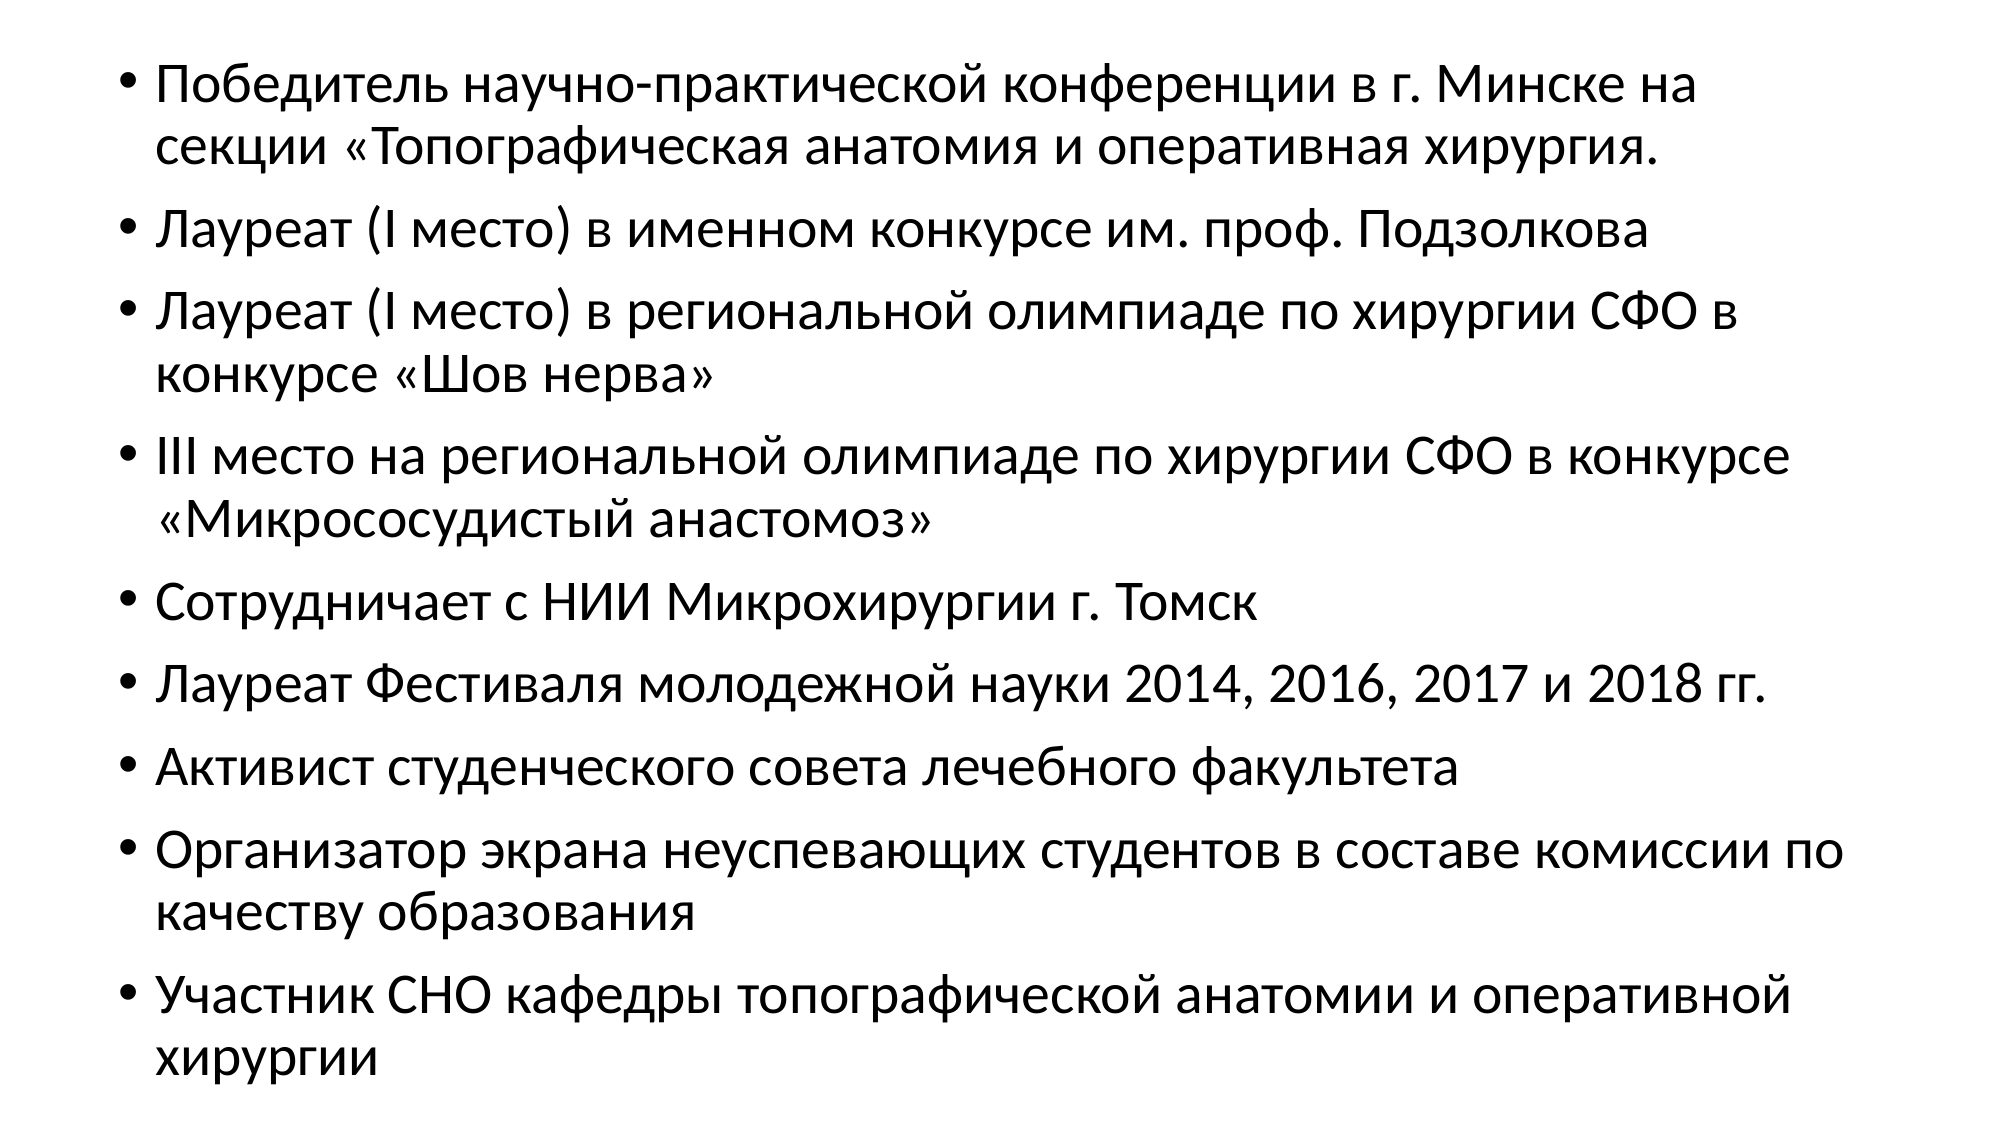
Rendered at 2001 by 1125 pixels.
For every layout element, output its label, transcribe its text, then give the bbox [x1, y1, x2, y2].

list Победитель научно-практической конференции в г. Минске на секции «Топографическая анатомия и оперативная хирургия. Лауреат (I место) в именном конкурсе им. проф. Подзолкова Лауреат (I место) в региональной олимпиаде по хирургии СФО в конкурсе «Шов нерва» III место на региональной олимпиаде по хирургии СФО в конкурсе «Микрососудистый анастомоз» Сотрудничает с НИИ Микрохирургии г. Томск Лауреат Фестиваля молодежной науки 2014, 2016, 2017 и 2018 гг. Активист студенческого совета лечебного факультета Организатор экрана неуспевающих студентов в составе комиссии по качеству образования Участник СНО кафедры топографической анатомии и оперативной хирургии [103, 45, 1863, 1101]
